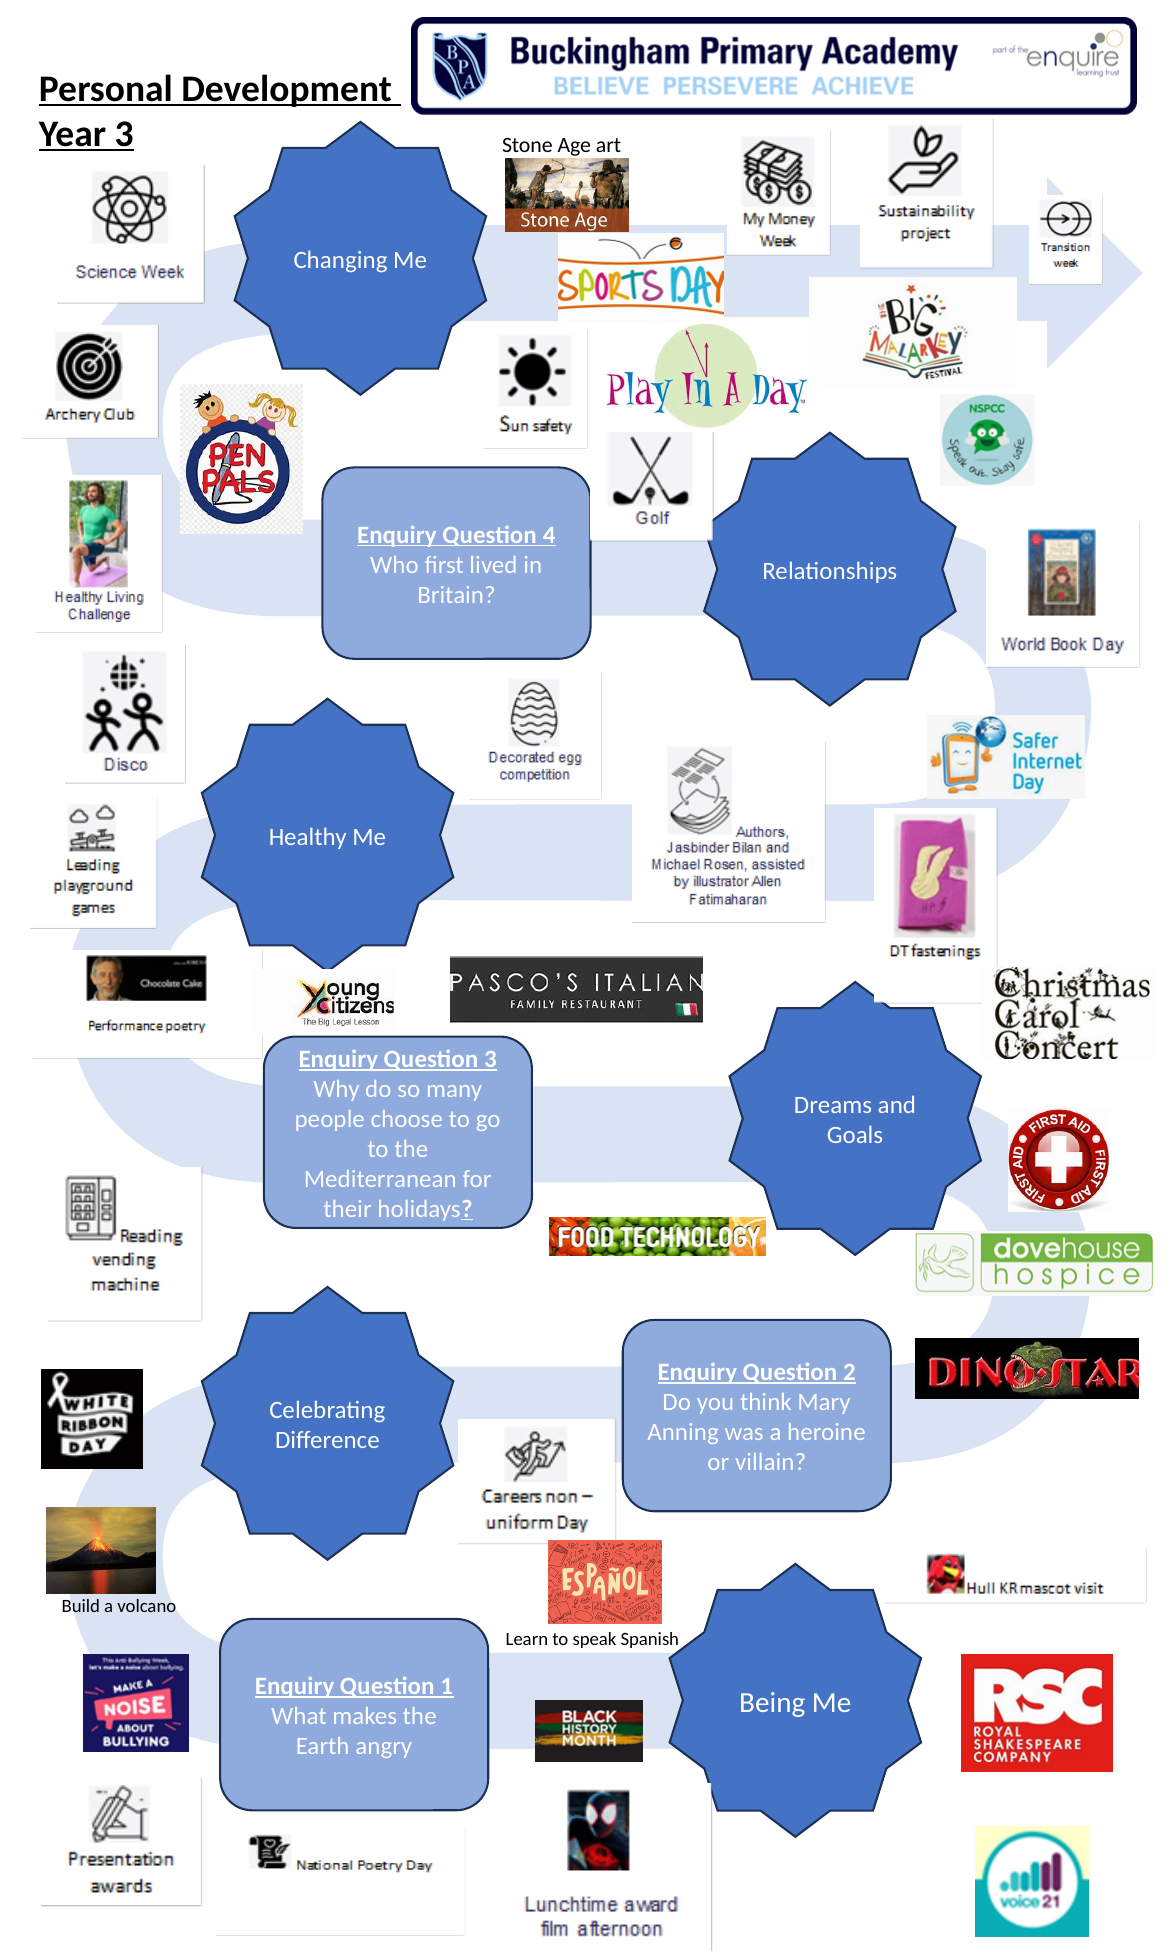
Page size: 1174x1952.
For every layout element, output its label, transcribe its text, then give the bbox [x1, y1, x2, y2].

picture [65, 645, 189, 785]
picture [48, 1167, 206, 1325]
text_box Enquiry Question 1 What makes the Earth angry [219, 1617, 490, 1812]
text_box Celebrating Difference [248, 1532, 407, 1562]
text_box Learn to speak Spanish [490, 1619, 694, 1657]
picture [975, 1826, 1089, 1938]
picture [22, 325, 163, 442]
picture [458, 1419, 662, 1624]
picture [505, 158, 629, 232]
picture [180, 384, 303, 534]
text_box Relationships [730, 431, 930, 506]
picture [549, 1216, 766, 1256]
picture [1008, 1108, 1109, 1212]
picture [873, 808, 1155, 1059]
picture [30, 798, 159, 932]
picture [913, 1231, 1154, 1296]
picture [885, 1548, 1148, 1605]
text_box Personal Development Year 3 [24, 56, 416, 162]
picture [961, 1654, 1113, 1772]
picture [32, 950, 394, 1060]
text_box Stone Age art [487, 133, 637, 165]
picture [411, 17, 1137, 270]
picture [41, 1369, 143, 1469]
picture [216, 1829, 467, 1938]
picture [57, 165, 206, 305]
picture [491, 1783, 714, 1952]
picture [41, 1778, 204, 1910]
text_box Changing Me [233, 146, 488, 397]
picture [46, 1507, 156, 1594]
text_box Build a volcano [46, 1586, 196, 1624]
picture [450, 956, 703, 1023]
text_box [1047, 177, 1065, 195]
text_box Being Me [668, 1562, 923, 1839]
picture [535, 1700, 643, 1762]
picture [469, 673, 603, 802]
picture [1028, 195, 1105, 287]
picture [927, 715, 1085, 799]
picture [36, 475, 164, 634]
picture [986, 523, 1143, 671]
picture [83, 1654, 189, 1752]
picture [915, 1338, 1139, 1399]
picture [484, 233, 1017, 543]
picture [940, 394, 1035, 486]
text_box [462, 225, 1143, 369]
picture [632, 741, 827, 924]
text_box Enquiry Question 4 Who first lived in Britain? [321, 466, 590, 506]
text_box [0, 506, 1174, 1532]
